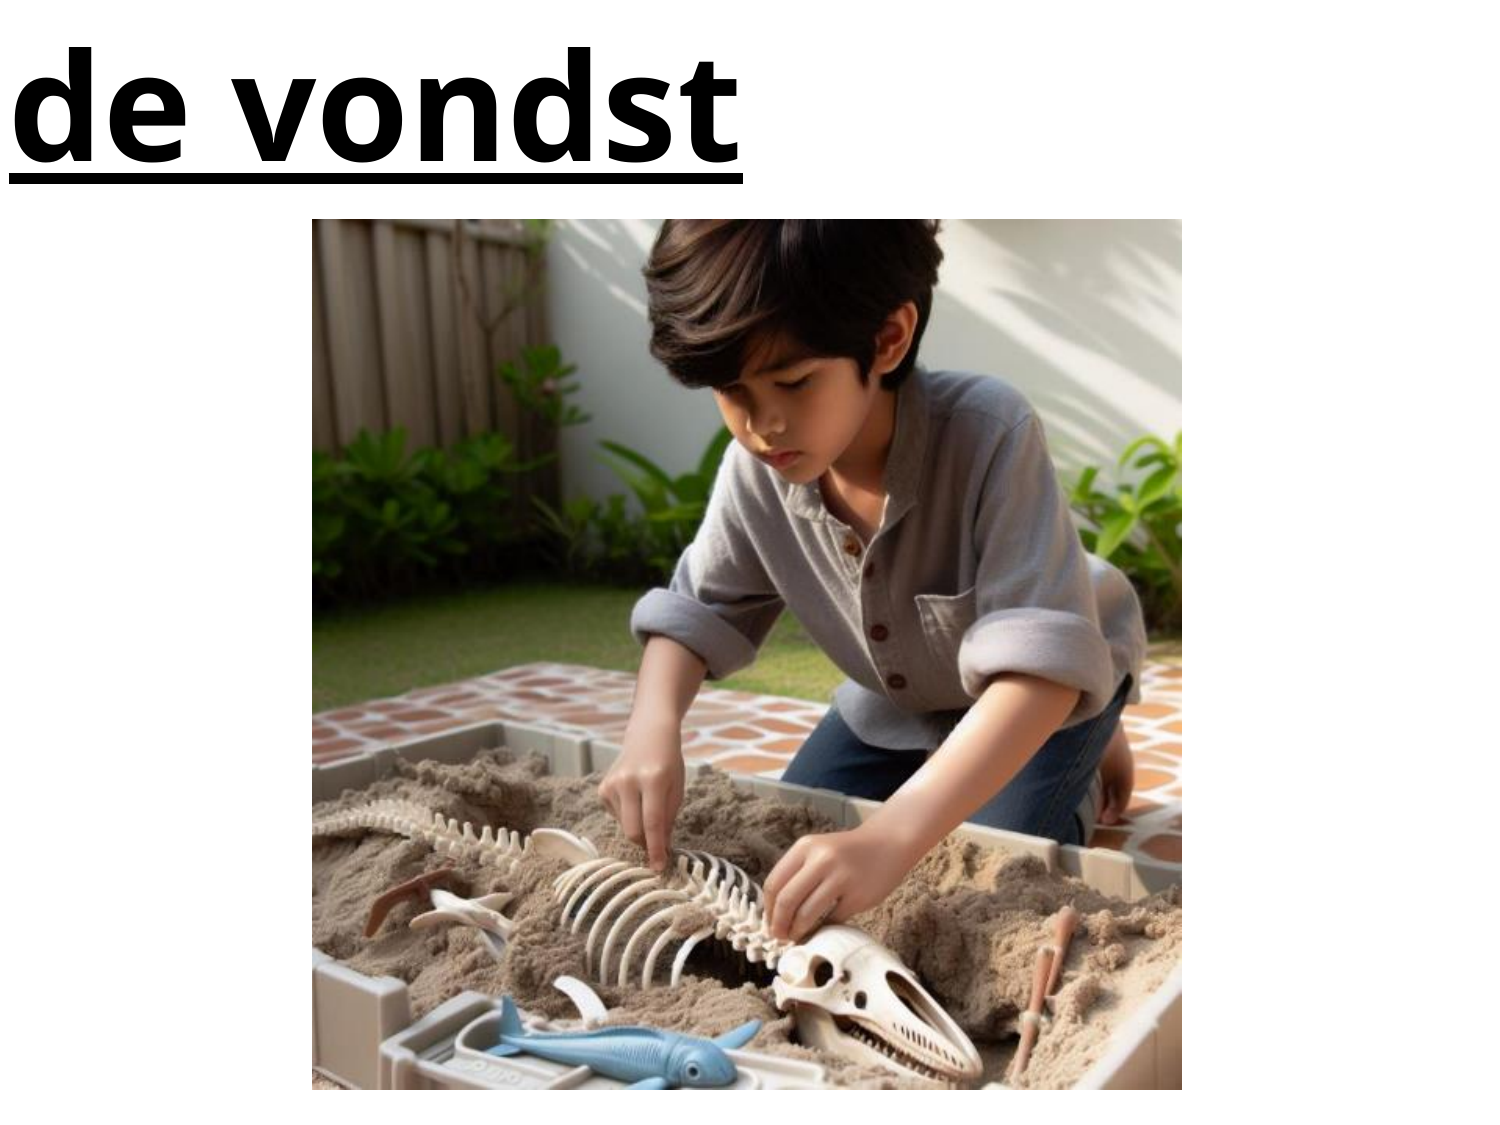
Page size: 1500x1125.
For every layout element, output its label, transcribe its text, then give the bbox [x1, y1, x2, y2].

text_box de vondst [0, 4, 1500, 199]
picture [312, 219, 1182, 1090]
